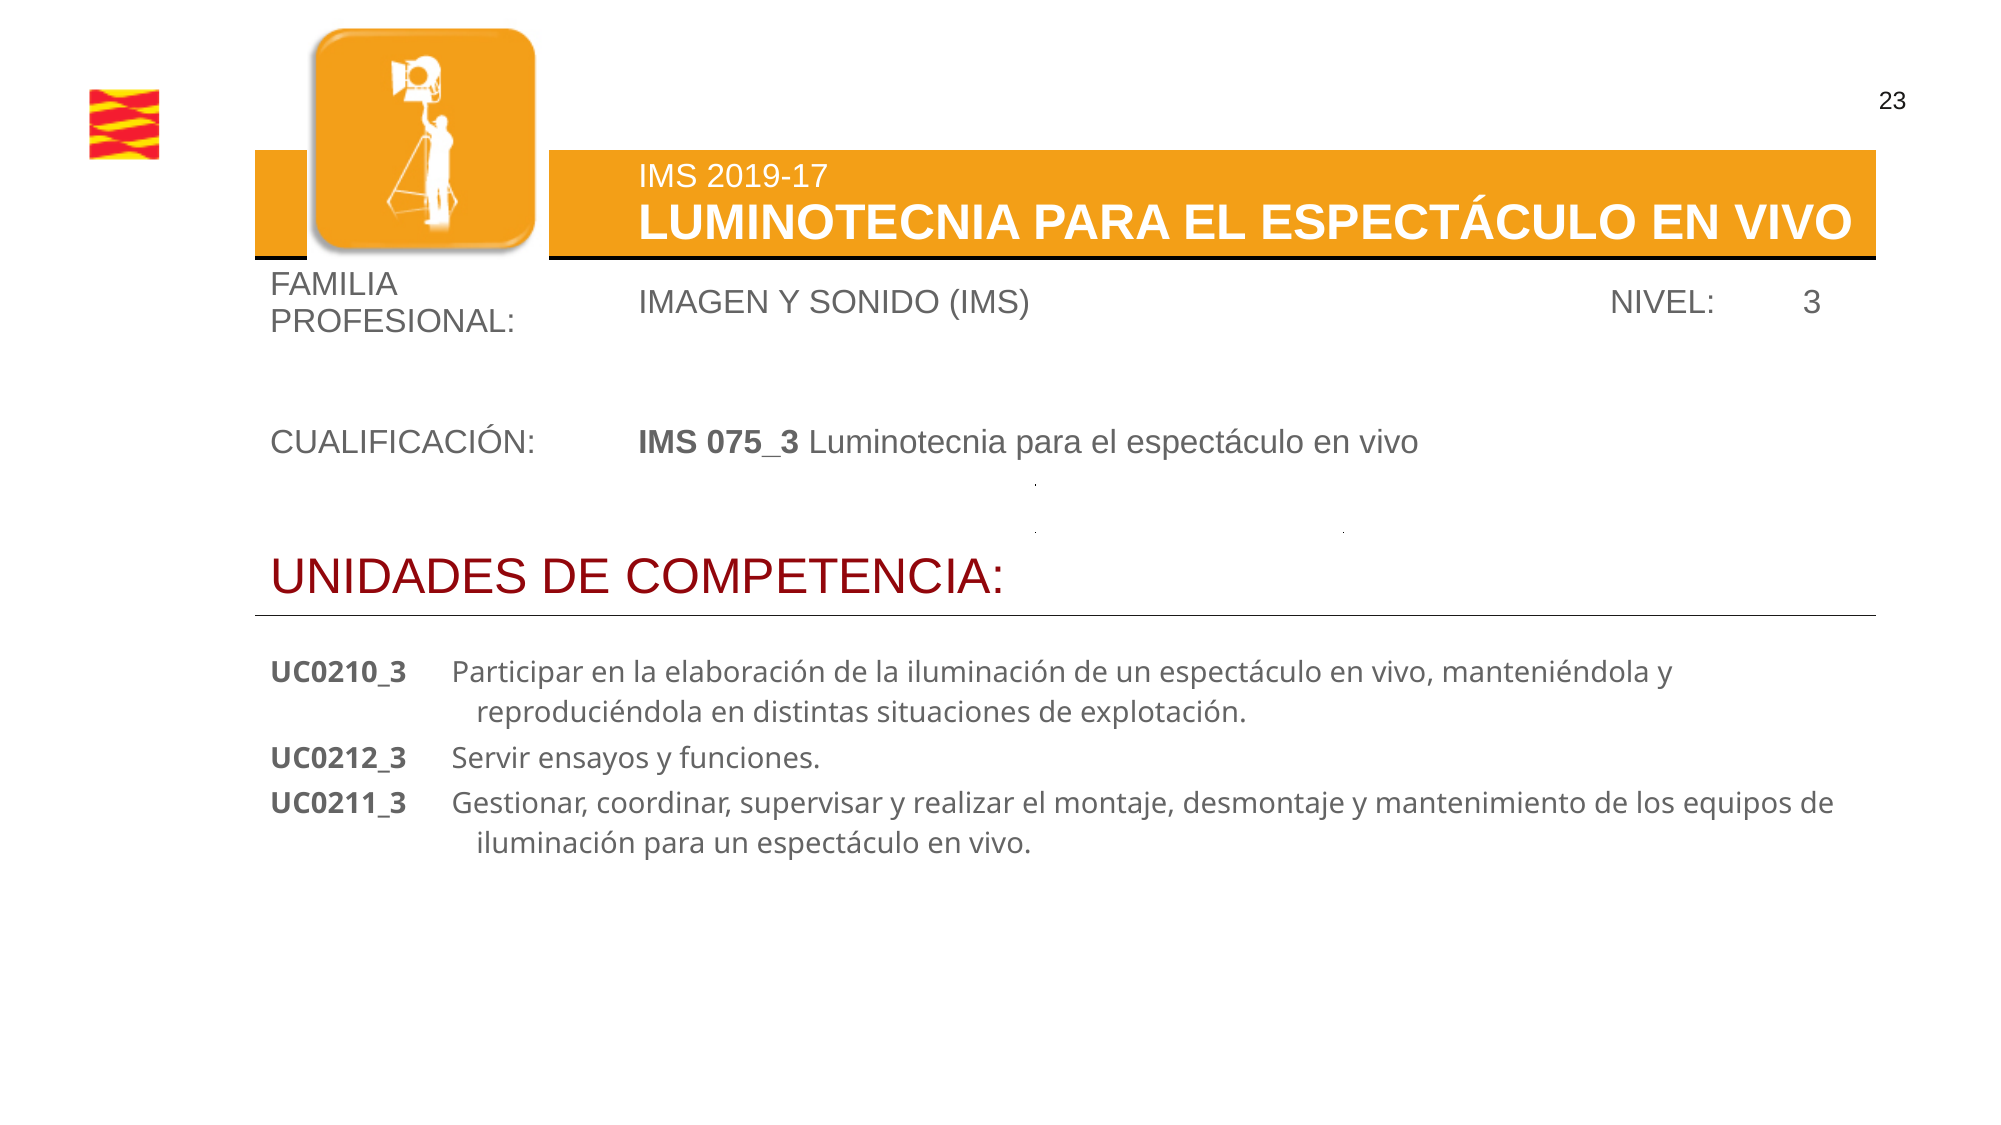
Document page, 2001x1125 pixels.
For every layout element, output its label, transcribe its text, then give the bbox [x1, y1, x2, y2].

table_cell CUALIFICACIÓN: [255, 347, 623, 537]
table_cell UC0210_3 Participar en la elaboración de la iluminación de un espectáculo en vivo, manteniéndola y reproduciéndola en distintas situaciones de explotación. UC0212_3 Servir ensayos y funciones. UC0211_3 Gestionar, coordinar, supervisar y realizar el montaje, desmontaje y mantenimiento de los equipos de iluminación para un espectáculo en vivo. [255, 616, 1876, 898]
table_header [255, 150, 307, 256]
table_header [549, 150, 623, 256]
table_cell IMAGEN Y SONIDO (IMS) [623, 260, 1576, 347]
table_cell 3 [1749, 260, 1876, 347]
table_cell NIVEL: [1576, 260, 1749, 347]
table_cell FAMILIA PROFESIONAL: [255, 260, 623, 347]
table_cell IMS 075_3 Luminotecnia para el espectáculo en vivo [623, 347, 1876, 537]
picture [307, 18, 549, 260]
table_cell UNIDADES DE COMPETENCIA: [255, 537, 1876, 615]
table_header IMS 2019-17 LUMINOTECNIA PARA EL ESPECTÁCULO EN VIVO [623, 150, 1876, 256]
